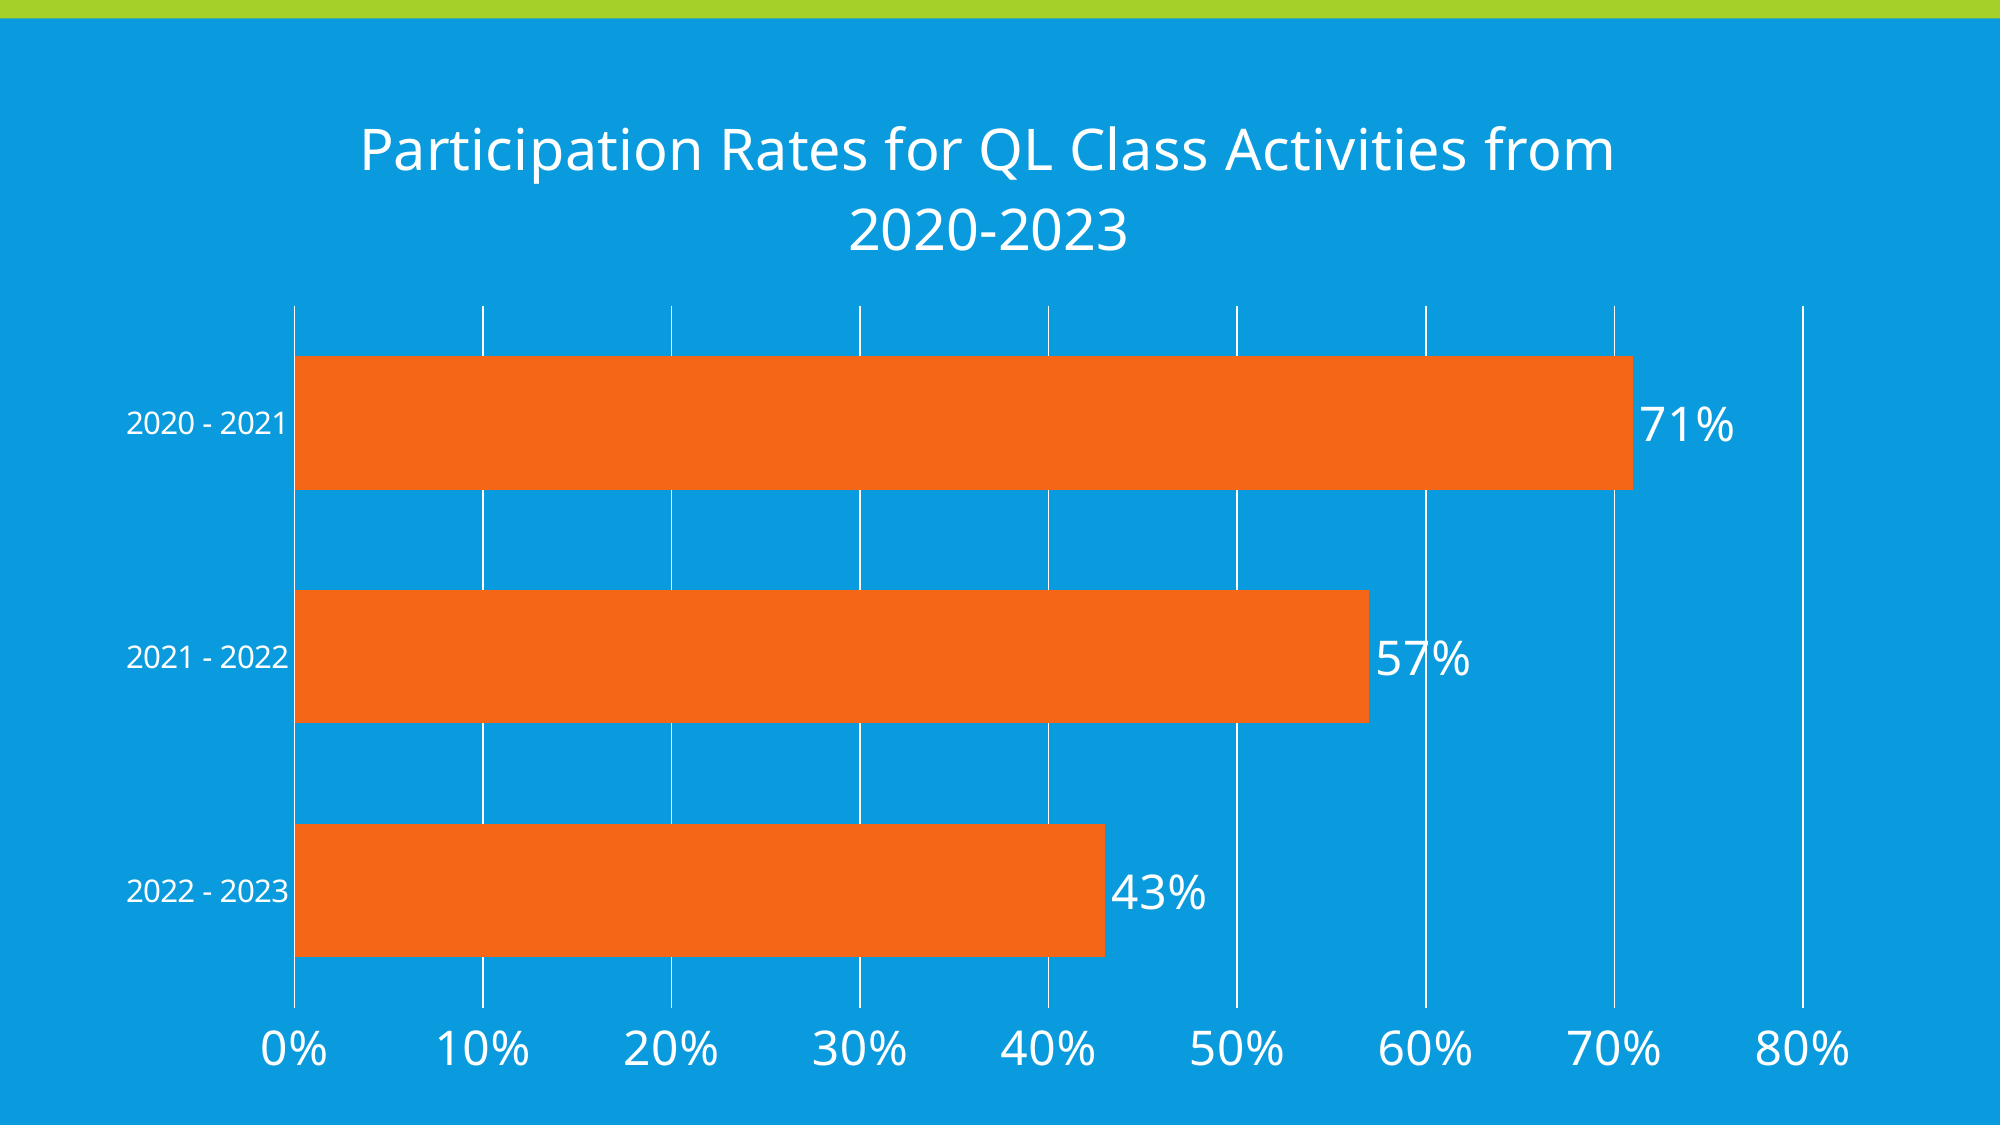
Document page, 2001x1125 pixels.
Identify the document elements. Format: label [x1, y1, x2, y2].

chart [89, 62, 1888, 1101]
